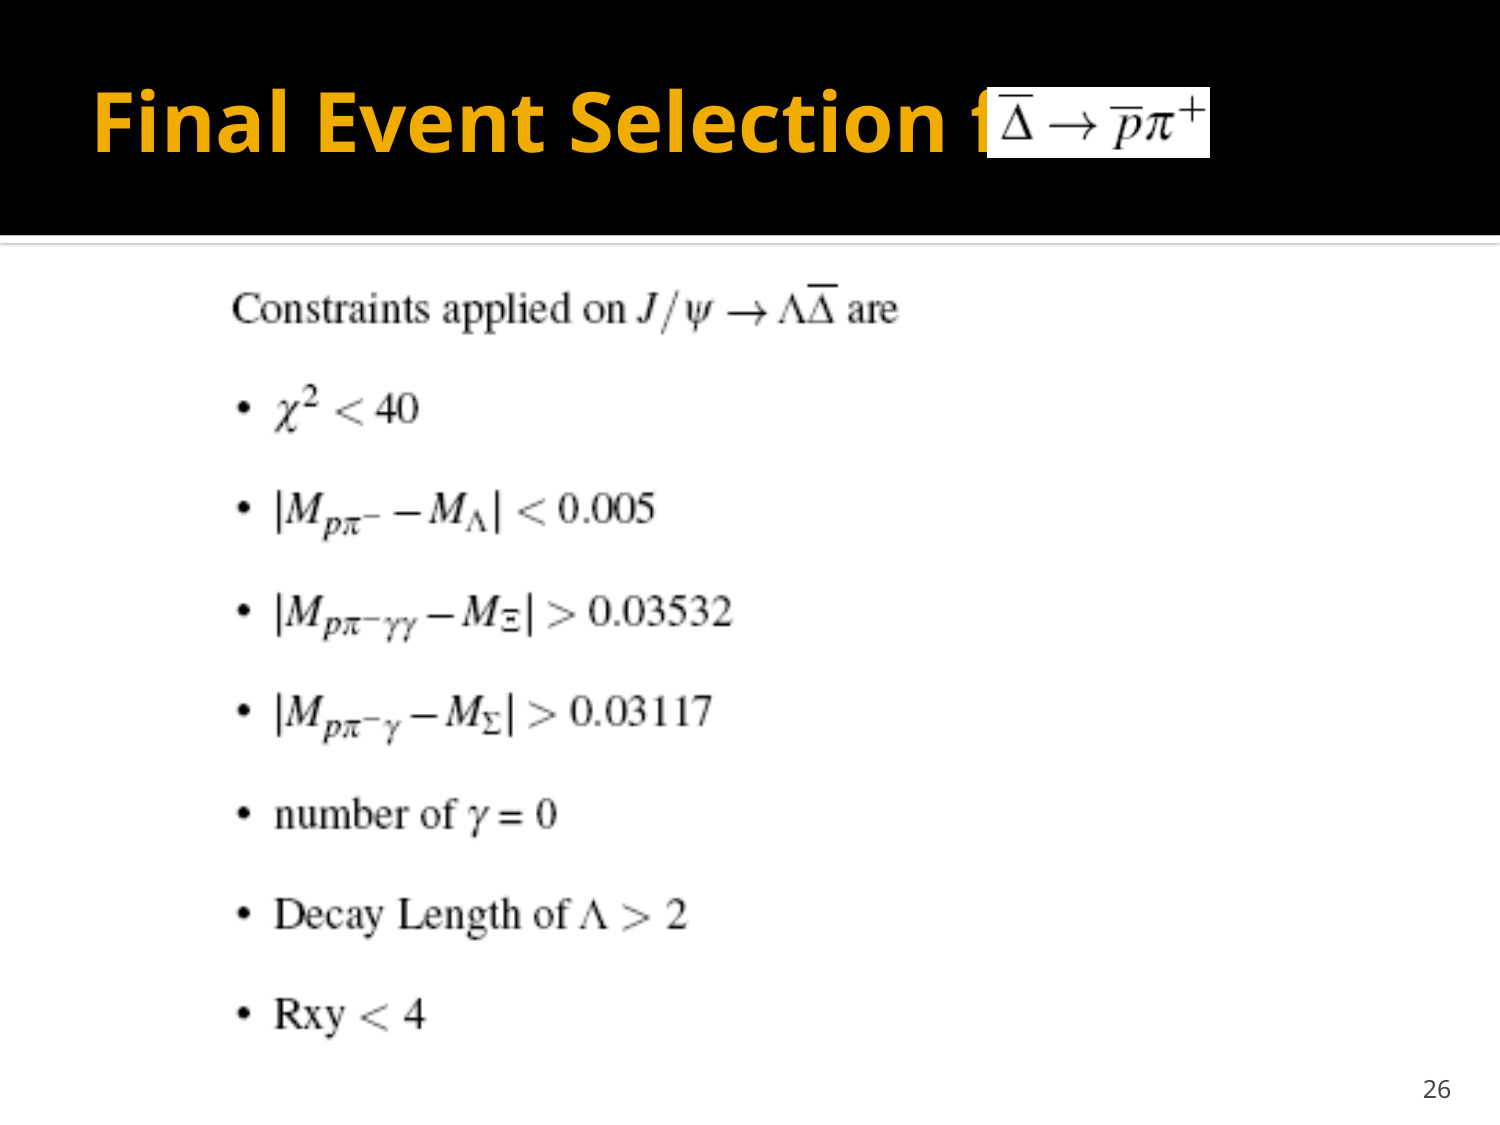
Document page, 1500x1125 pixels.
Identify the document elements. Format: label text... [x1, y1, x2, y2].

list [212, 274, 963, 1063]
title Final Event Selection for [75, 24, 1425, 213]
slide_number 26 [1345, 1062, 1467, 1108]
picture [987, 87, 1210, 159]
